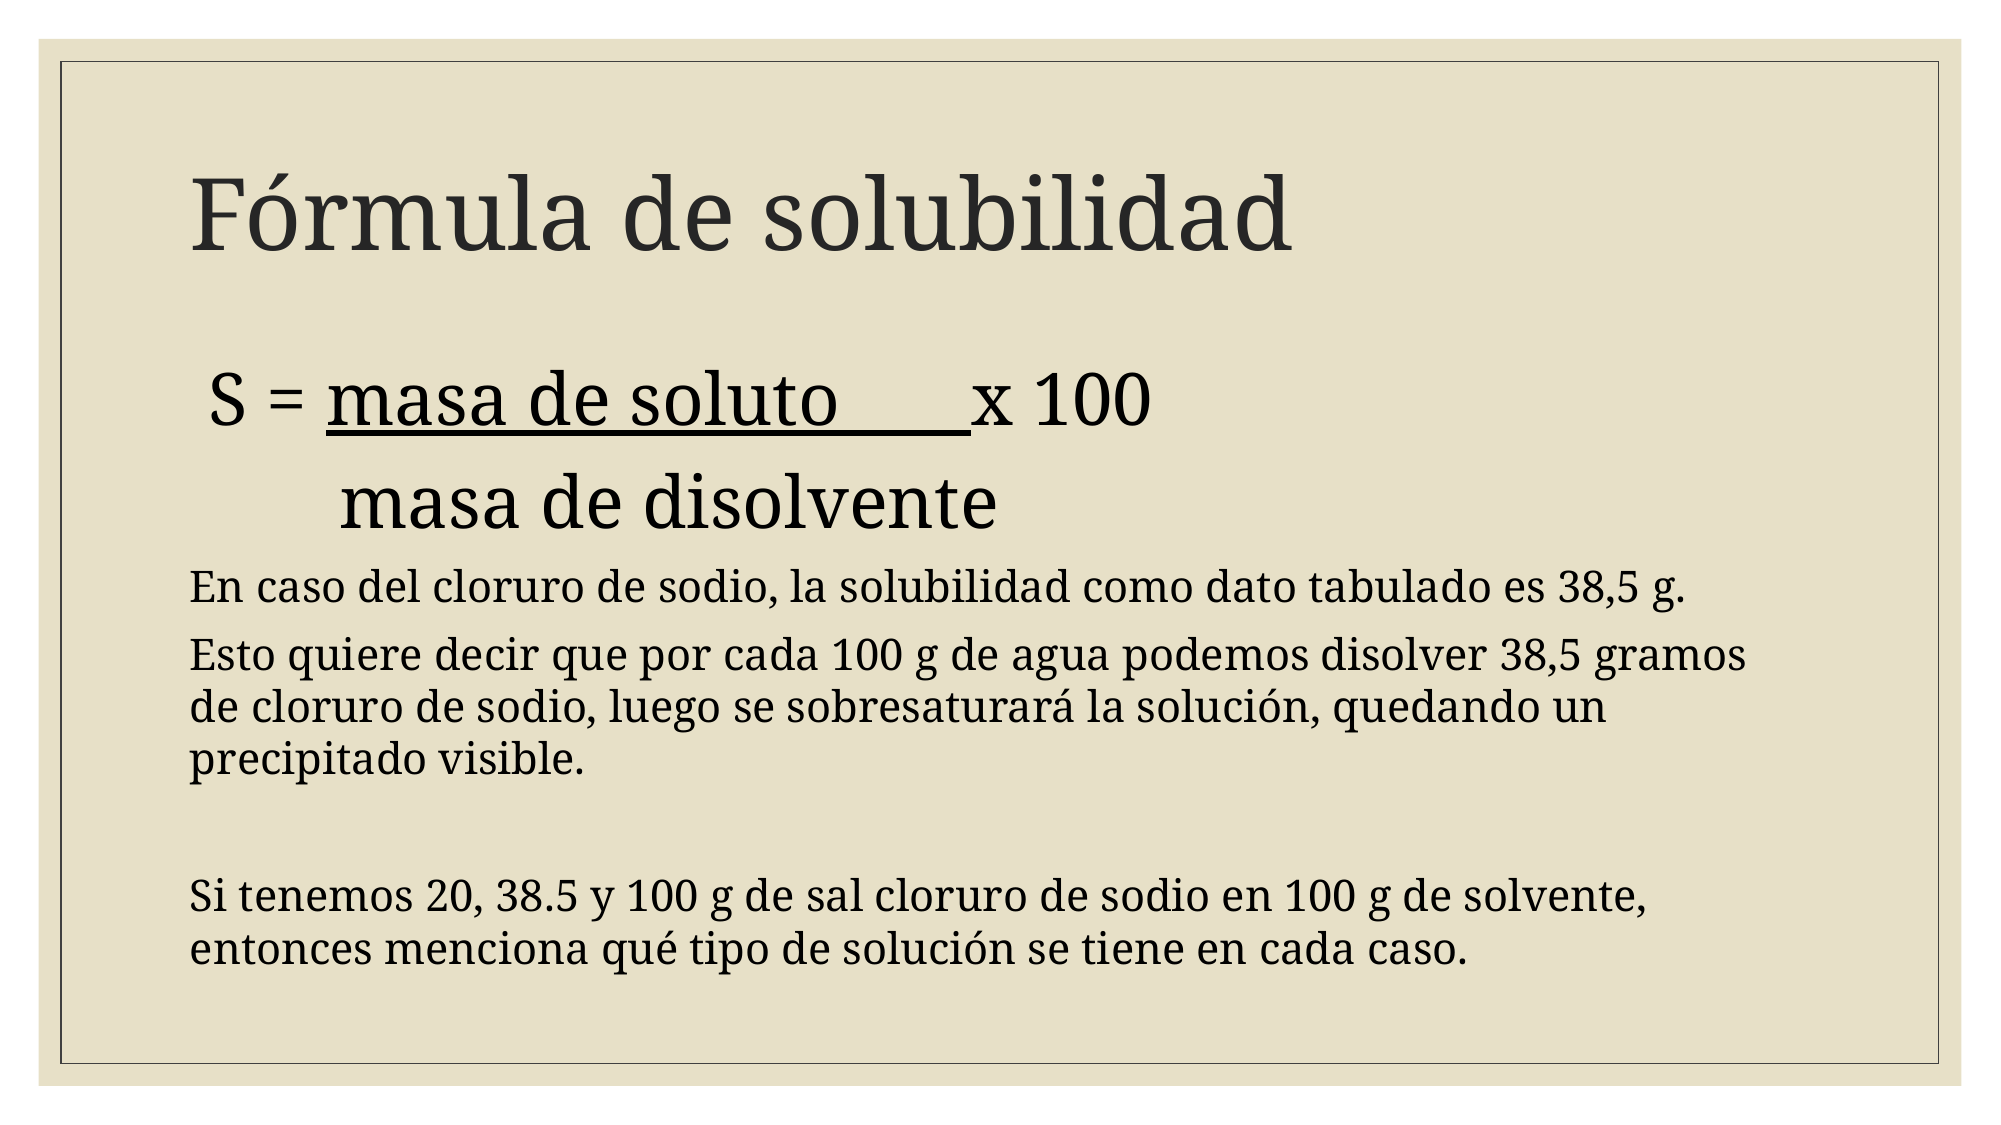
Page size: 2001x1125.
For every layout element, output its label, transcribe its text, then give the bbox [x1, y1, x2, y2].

title Fórmula de solubilidad [174, 105, 1825, 331]
list S = masa de soluto x 100 masa de disolvente En caso del cloruro de sodio, la solubilidad como dato tabulado es 38,5 g. Esto quiere decir que por cada 100 g de agua podemos disolver 38,5 gramos de cloruro de sodio, luego se sobresaturará la solución, quedando un precipitado visible. Si tenemos 20, 38.5 y 100 g de sal cloruro de sodio en 100 g de solvente, entonces menciona qué tipo de solución se tiene en cada caso. [174, 345, 1825, 990]
